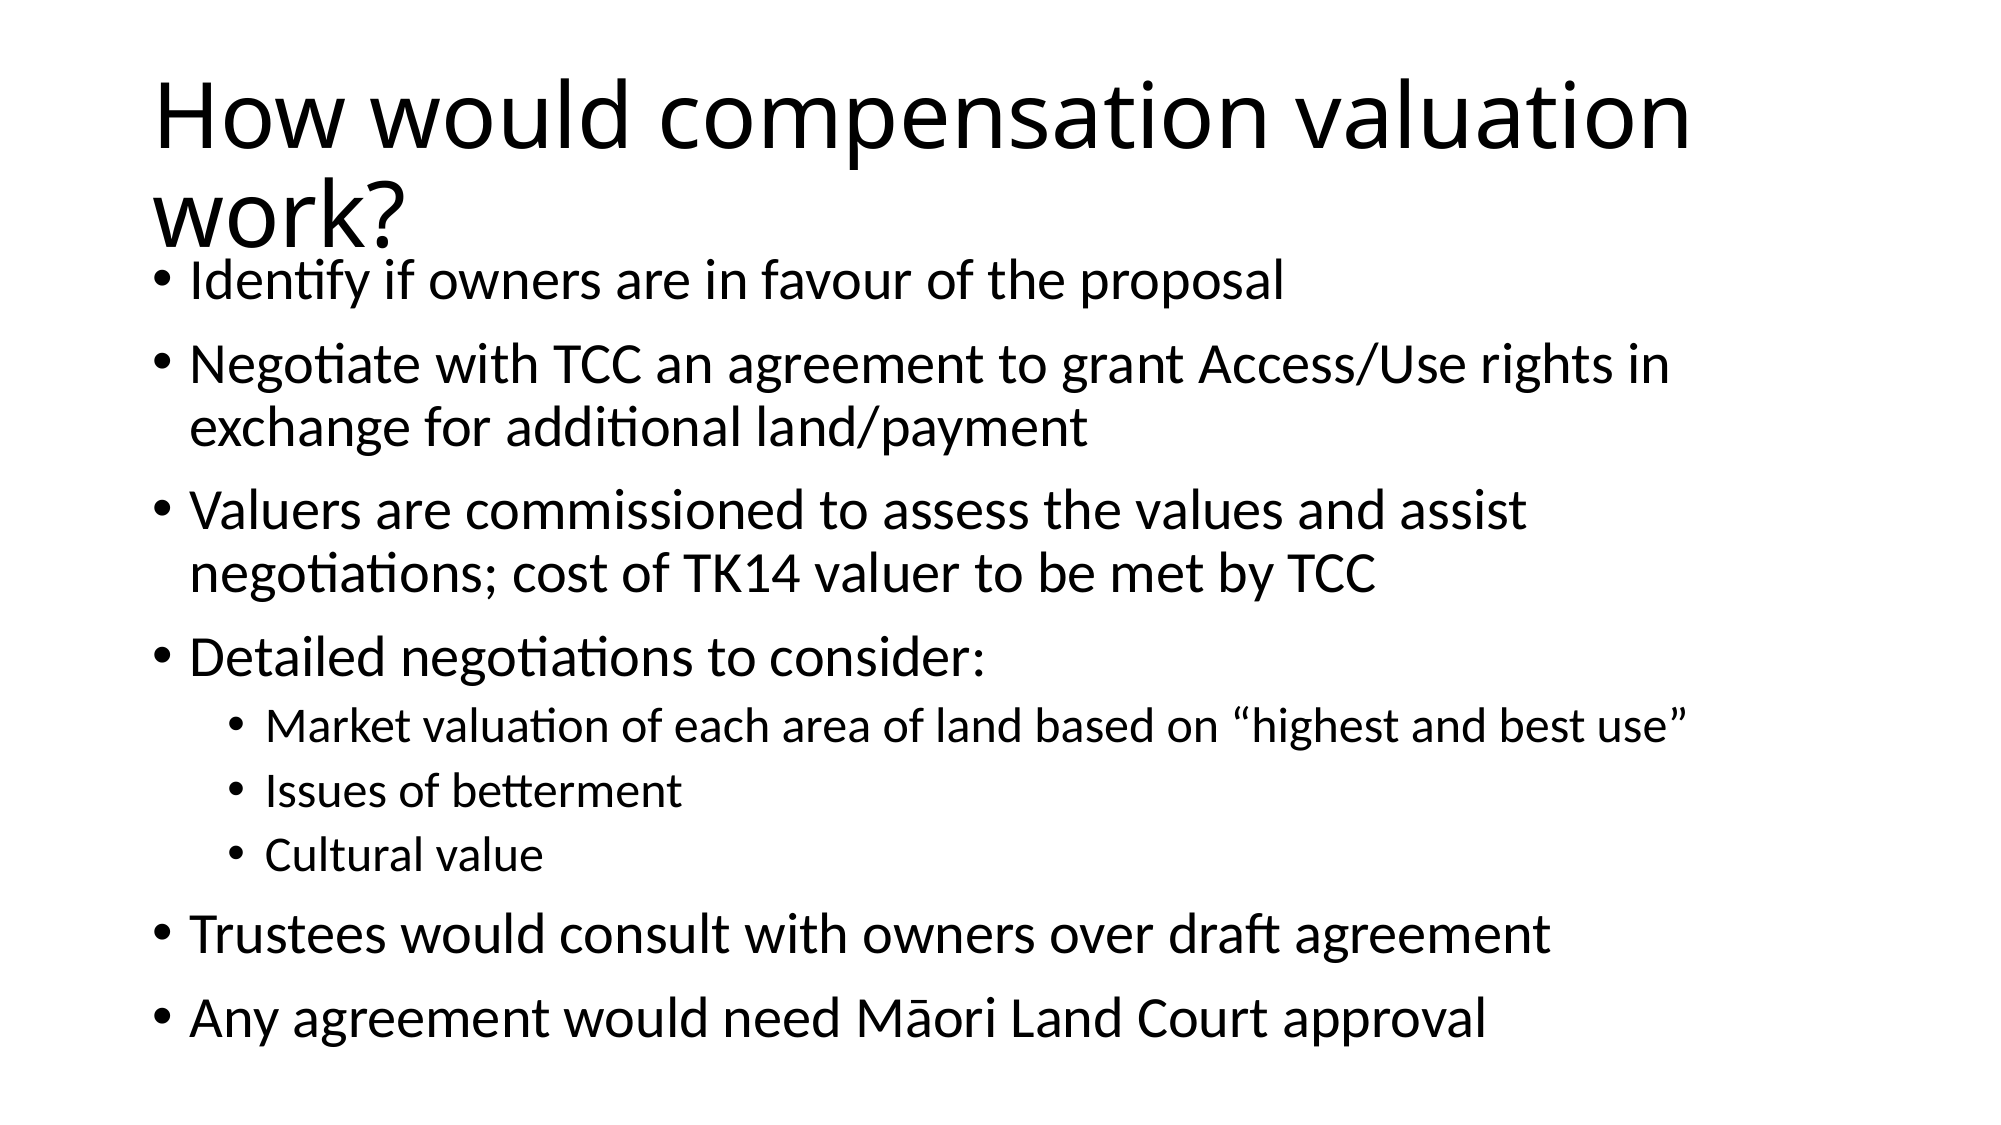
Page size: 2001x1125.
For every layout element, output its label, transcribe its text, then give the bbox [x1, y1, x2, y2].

list Identify if owners are in favour of the proposal Negotiate with TCC an agreement to grant Access/Use rights in exchange for additional land/payment Valuers are commissioned to assess the values and assist negotiations; cost of TK14 valuer to be met by TCC Detailed negotiations to consider: Market valuation of each area of land based on “highest and best use” Issues of betterment Cultural value Trustees would consult with owners over draft agreement Any agreement would need Māori Land Court approval [137, 241, 1863, 1014]
title How would compensation valuation work? [137, 59, 1863, 241]
